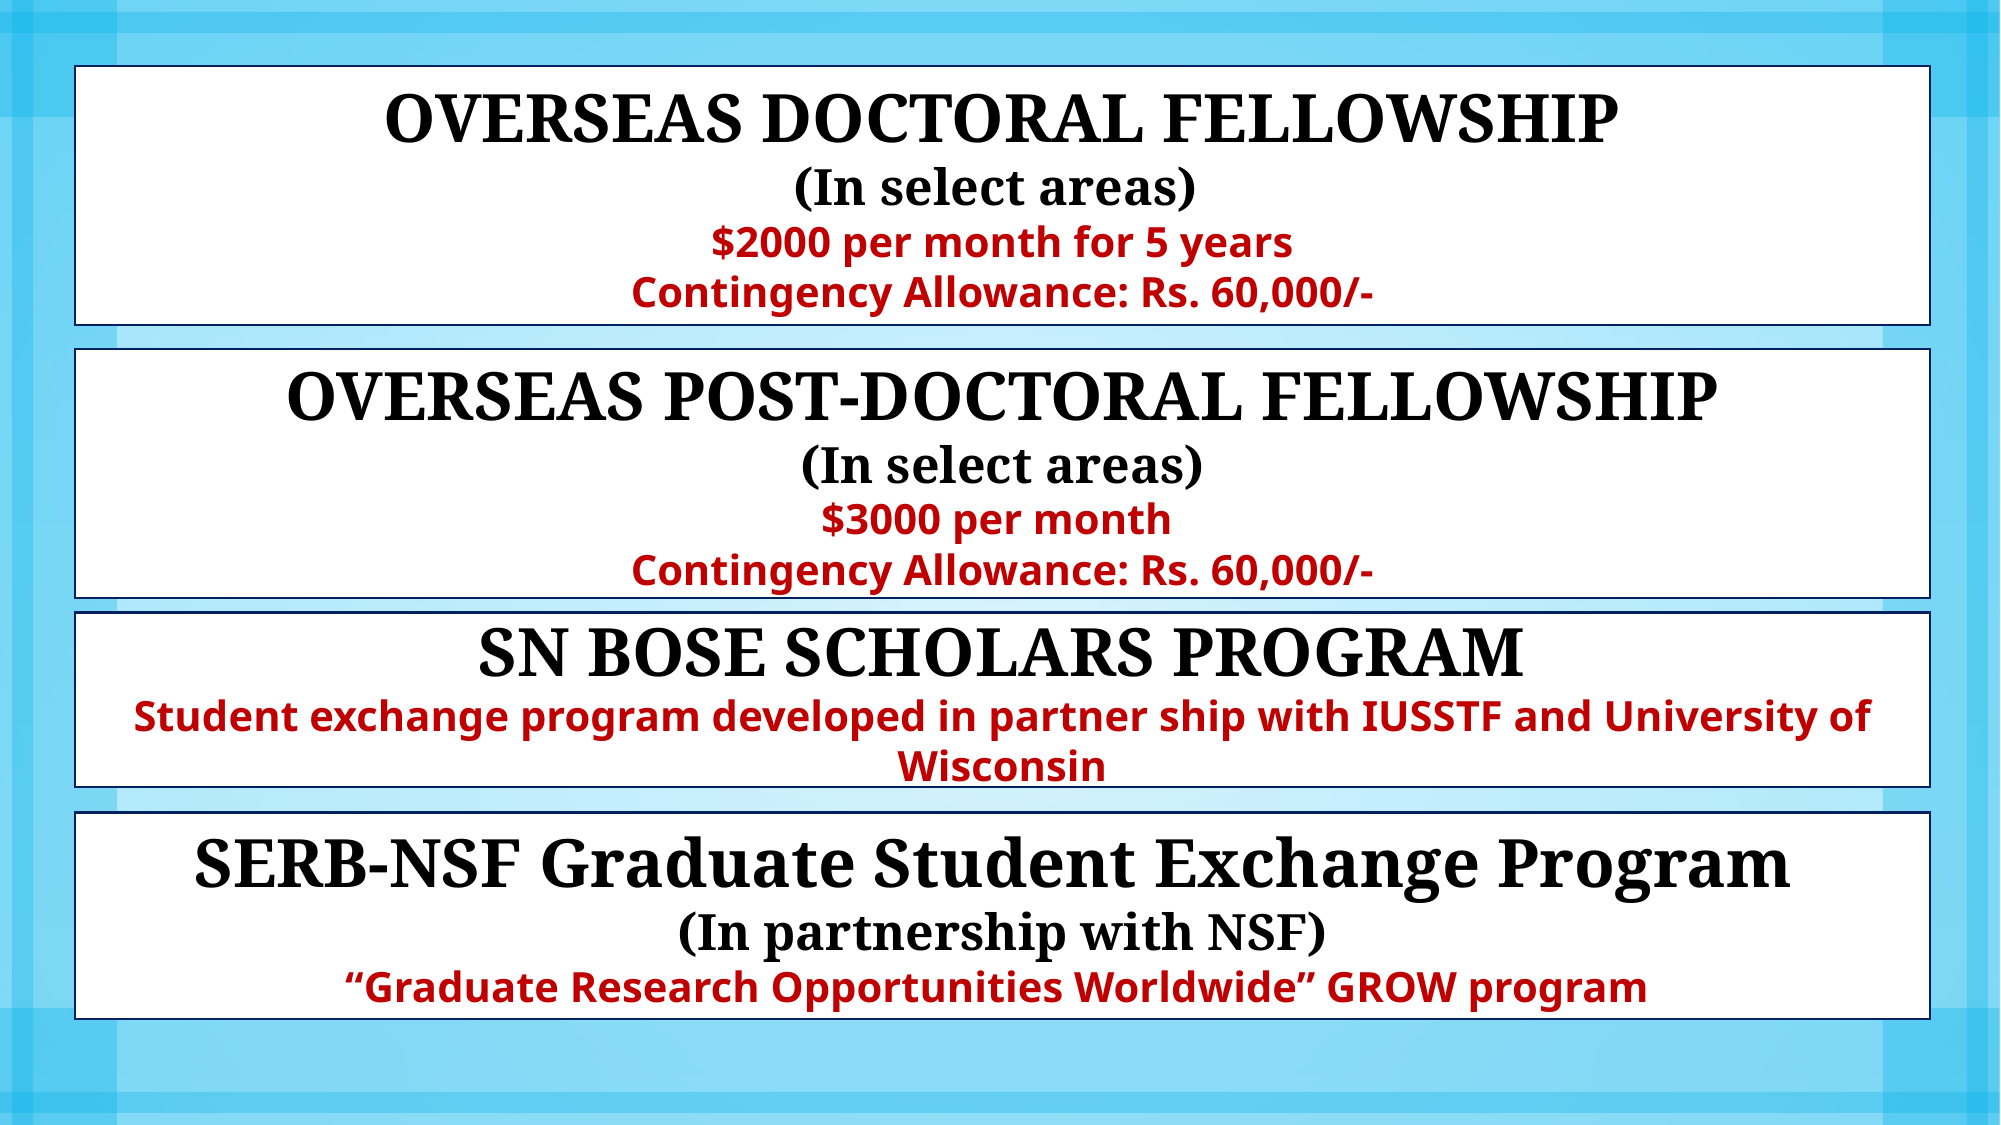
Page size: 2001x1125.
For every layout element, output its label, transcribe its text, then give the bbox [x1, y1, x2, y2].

text_box SN BOSE SCHOLARS PROGRAM Student exchange program developed in partner ship with IUSSTF and University of Wisconsin [74, 611, 1931, 788]
text_box OVERSEAS DOCTORAL FELLOWSHIP (In select areas) $2000 per month for 5 years Contingency Allowance: Rs. 60,000/- [74, 65, 1931, 326]
text_box SERB-NSF Graduate Student Exchange Program (In partnership with NSF) “Graduate Research Opportunities Worldwide” GROW program [74, 811, 1931, 1020]
text_box OVERSEAS POST-DOCTORAL FELLOWSHIP (In select areas) $3000 per month Contingency Allowance: Rs. 60,000/- [74, 348, 1931, 599]
